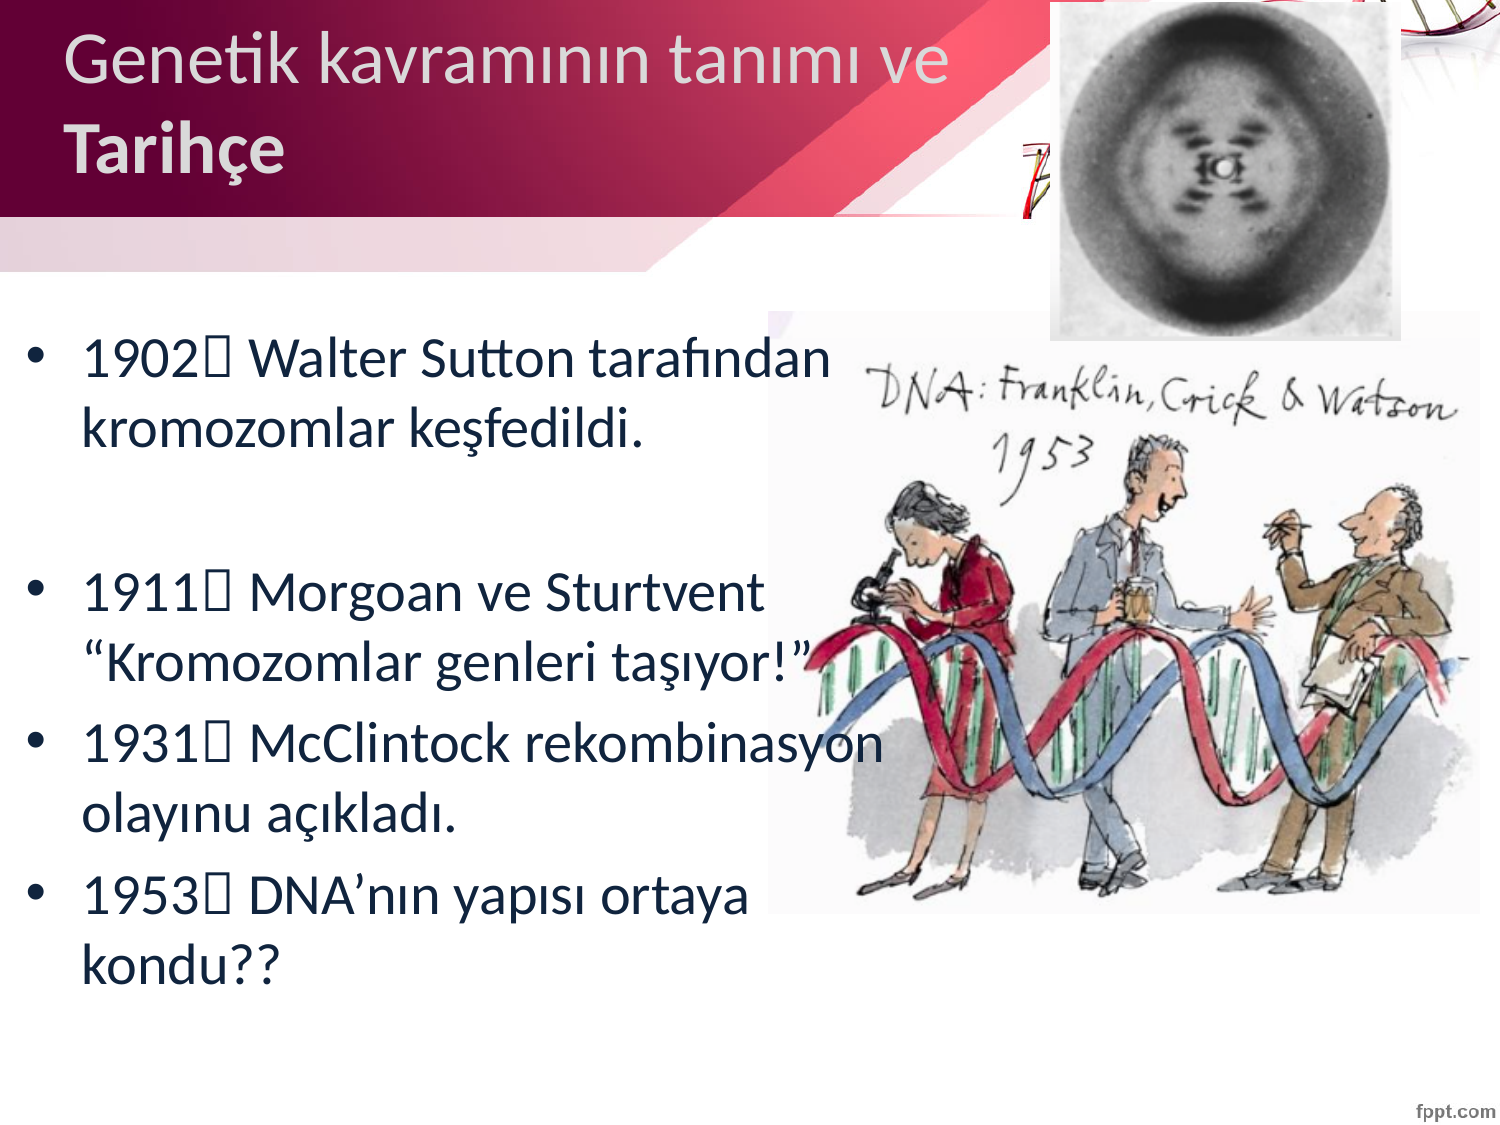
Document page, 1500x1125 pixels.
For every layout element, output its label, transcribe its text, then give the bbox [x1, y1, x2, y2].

list 1902 Walter Sutton tarafından kromozomlar keşfedildi. 1911 Morgoan ve Sturtvent “Kromozomlar genleri taşıyor!” 1931 McClintock rekombinasyon olayınu açıkladı. 1953 DNA’nın yapısı ortaya kondu?? [10, 311, 913, 1030]
picture [0, 0, 1500, 1125]
title Genetik kavramının tanımı ve Tarihçe [48, 61, 1045, 137]
